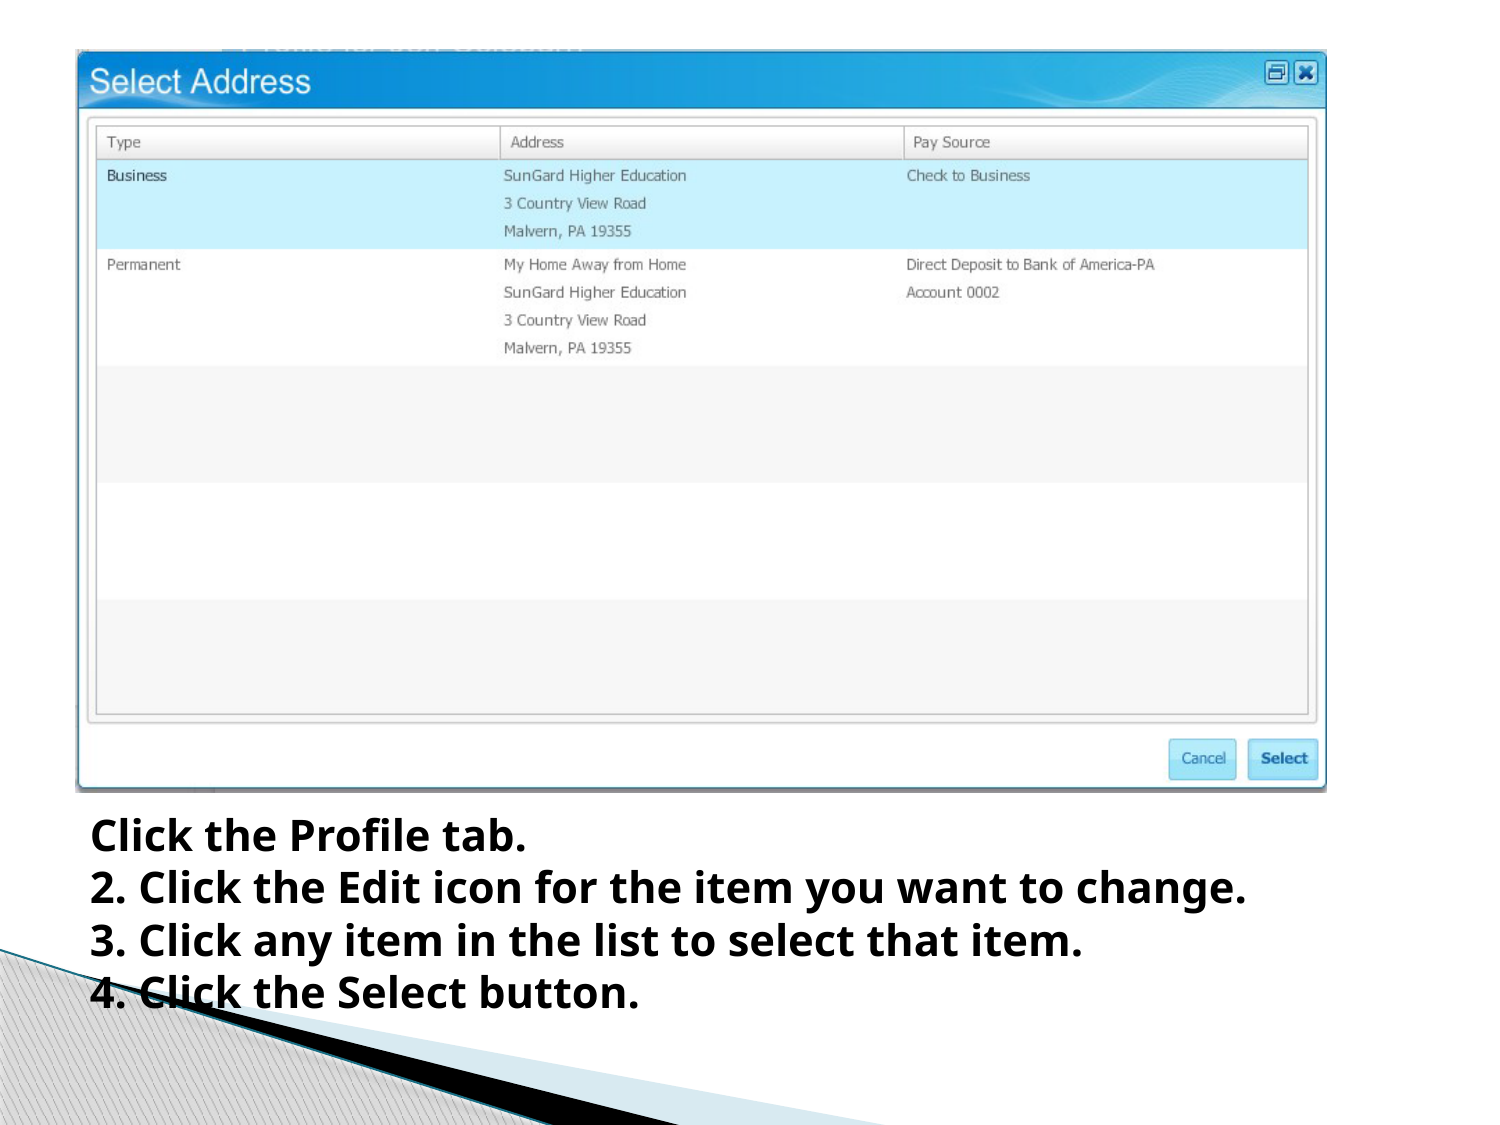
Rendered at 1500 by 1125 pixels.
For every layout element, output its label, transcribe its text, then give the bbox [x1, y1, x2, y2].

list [74, 49, 1327, 793]
title Click the Profile tab. 2. Click the Edit icon for the item you want to change. 3. Click any item in the list to select that item. 4. Click the Select button. [75, 800, 1425, 1025]
